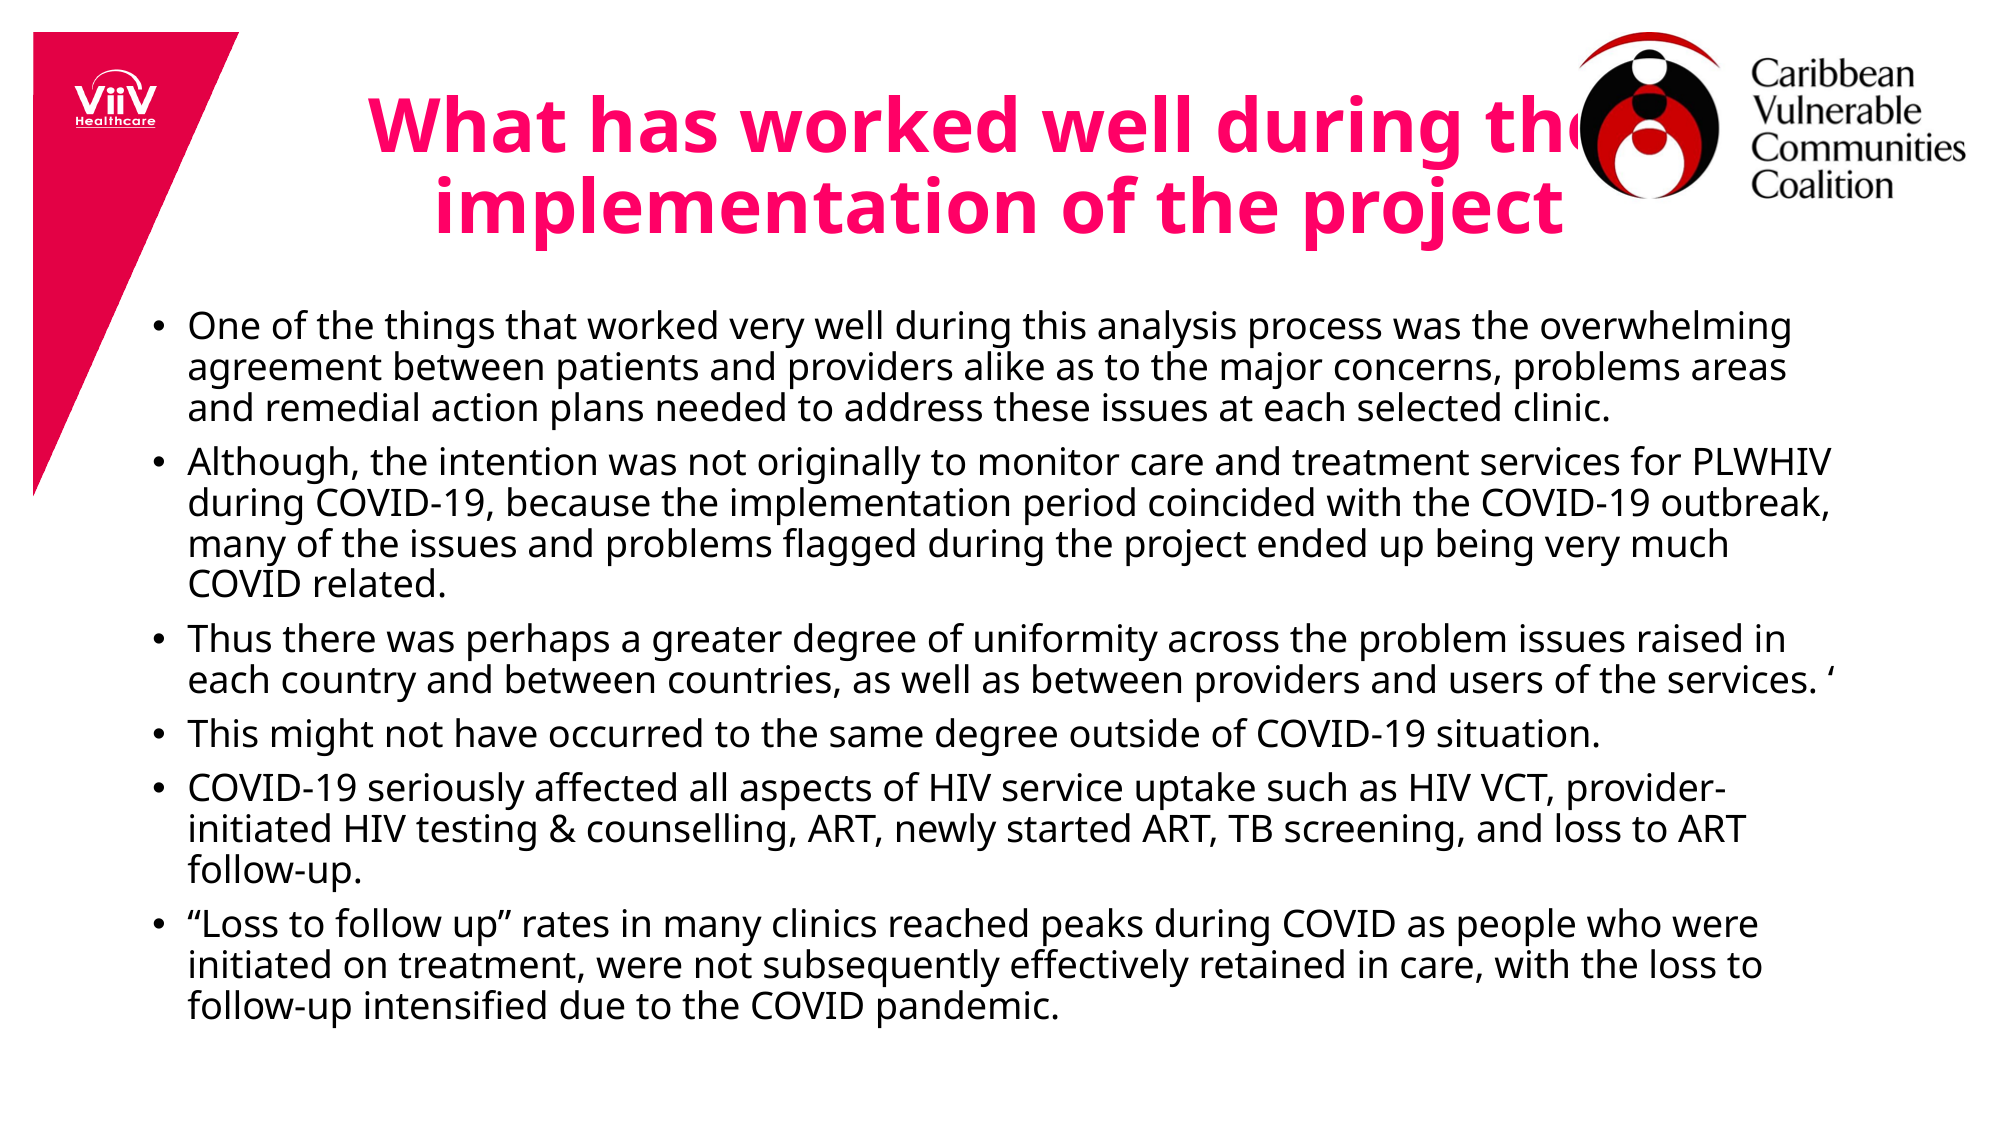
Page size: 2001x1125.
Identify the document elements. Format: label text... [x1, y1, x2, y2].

picture [32, 32, 242, 499]
list One of the things that worked very well during this analysis process was the overwhelming agreement between patients and providers alike as to the major concerns, problems areas and remedial action plans needed to address these issues at each selected clinic. Although, the intention was not originally to monitor care and treatment services for PLWHIV during COVID-19, because the implementation period coincided with the COVID-19 outbreak, many of the issues and problems flagged during the project ended up being very much COVID related. Thus there was perhaps a greater degree of uniformity across the problem issues raised in each country and between countries, as well as between providers and users of the services. ‘ This might not have occurred to the same degree outside of COVID-19 situation. COVID-19 seriously affected all aspects of HIV service uptake such as HIV VCT, provider-initiated HIV testing & counselling, ART, newly started ART, TB screening, and loss to ART follow-up. “Loss to follow up” rates in many clinics reached peaks during COVID as people who were initiated on treatment, were not subsequently effectively retained in care, with the loss to follow-up intensified due to the COVID pandemic. [137, 299, 1863, 1100]
title What has worked well during the implementation of the project [242, 59, 1863, 278]
picture [1578, 32, 1967, 219]
